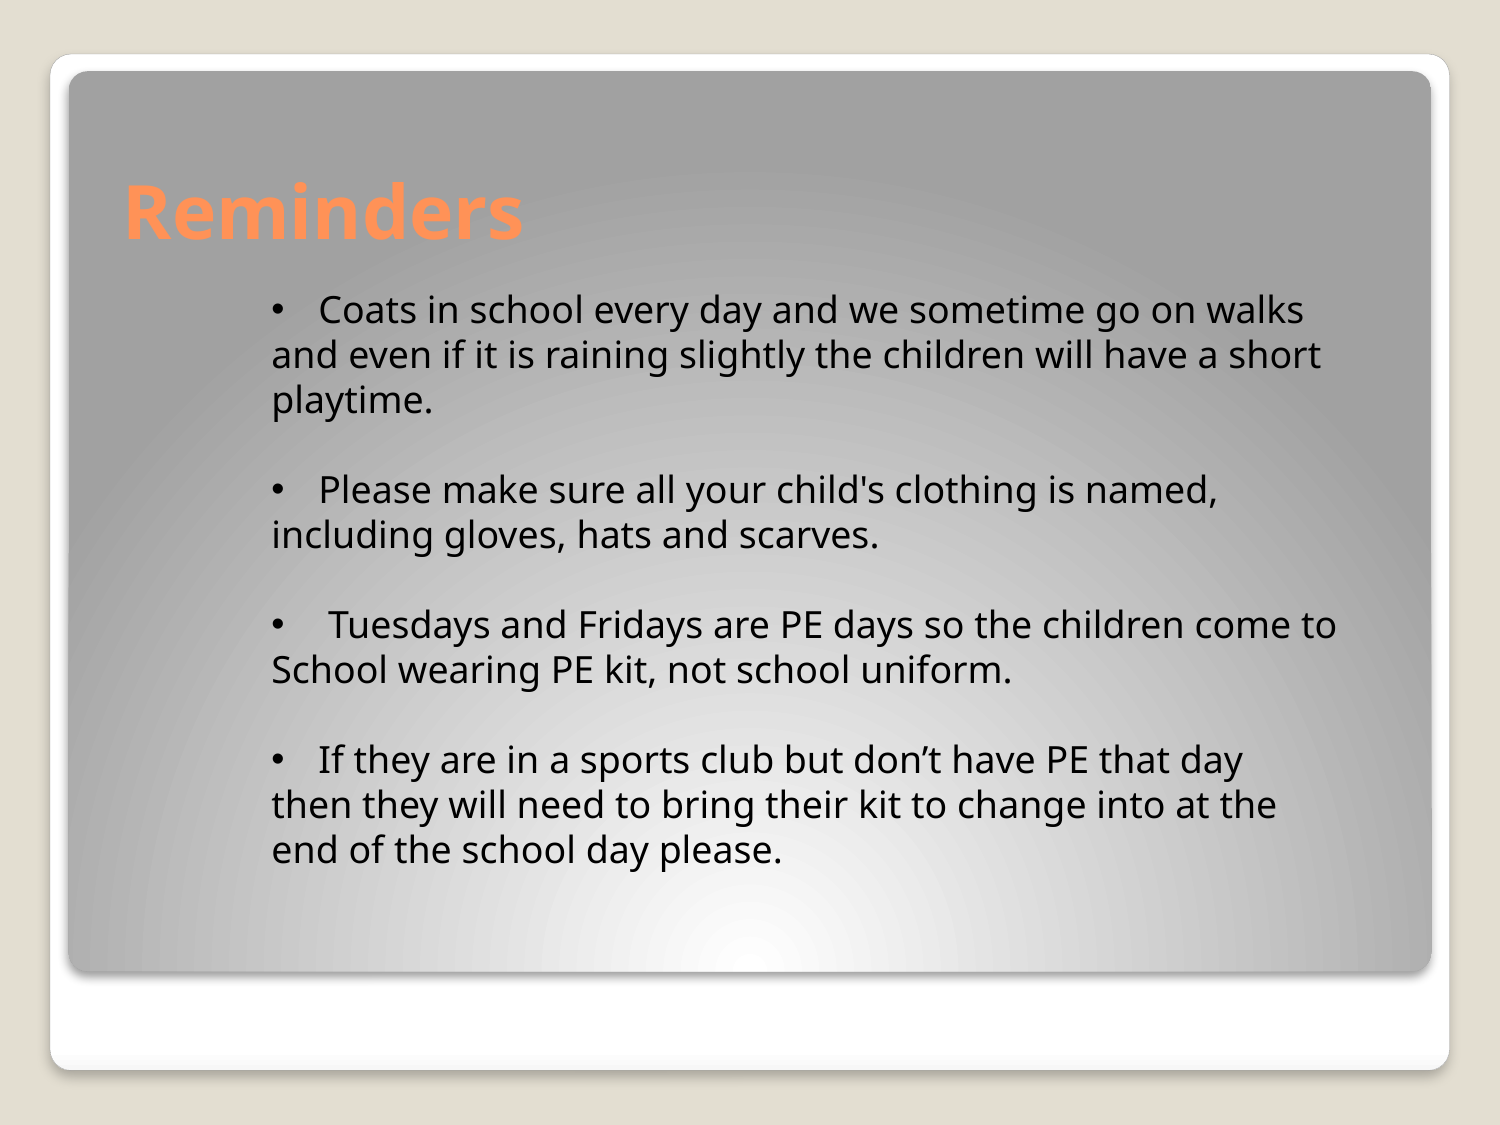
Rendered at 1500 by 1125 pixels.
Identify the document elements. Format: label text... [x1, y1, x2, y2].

title Reminders [88, 90, 1431, 263]
text_box Coats in school every day and we sometime go on walks and even if it is raining slightly the children will have a short playtime. Please make sure all your child's clothing is named, including gloves, hats and scarves. Tuesdays and Fridays are PE days so the children come to School wearing PE kit, not school uniform. If they are in a sports club but don’t have PE that day then they will need to bring their kit to change into at the end of the school day please. [256, 278, 1354, 879]
